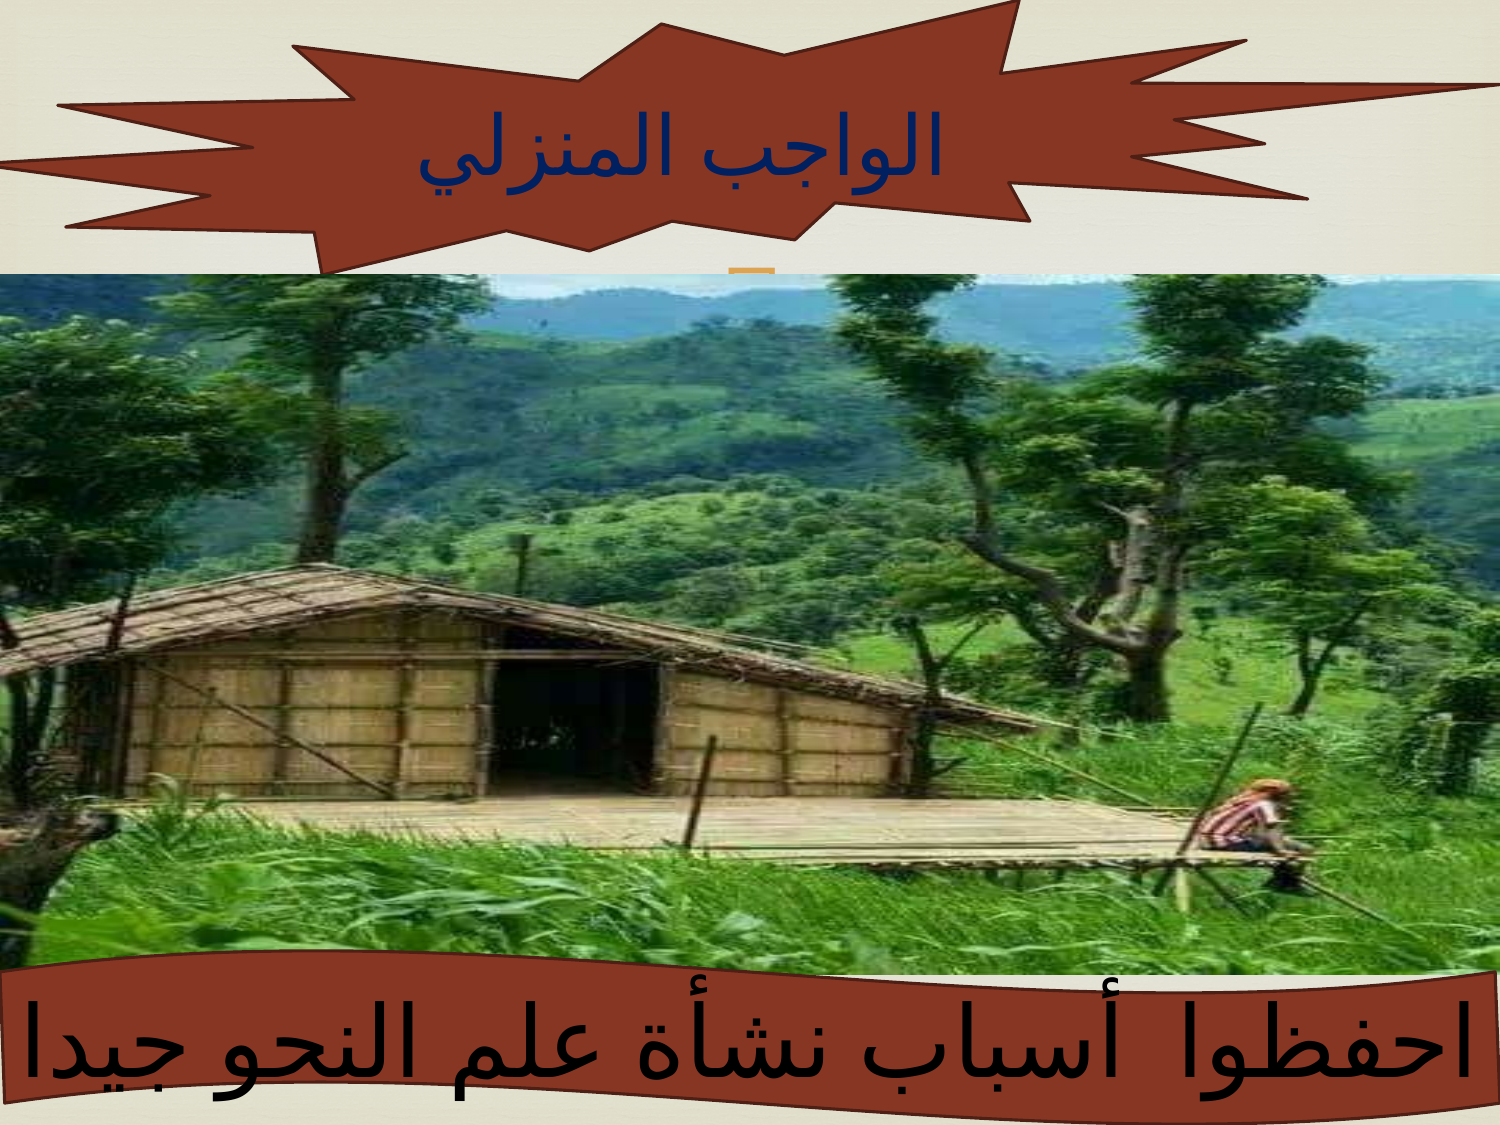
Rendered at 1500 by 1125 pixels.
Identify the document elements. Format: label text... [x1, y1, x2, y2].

picture [0, 274, 1500, 976]
text_box الواجب المنزلي [0, 0, 1500, 272]
text_box احفظوا أسباب نشأة علم النحو جيدا [0, 985, 1500, 1125]
